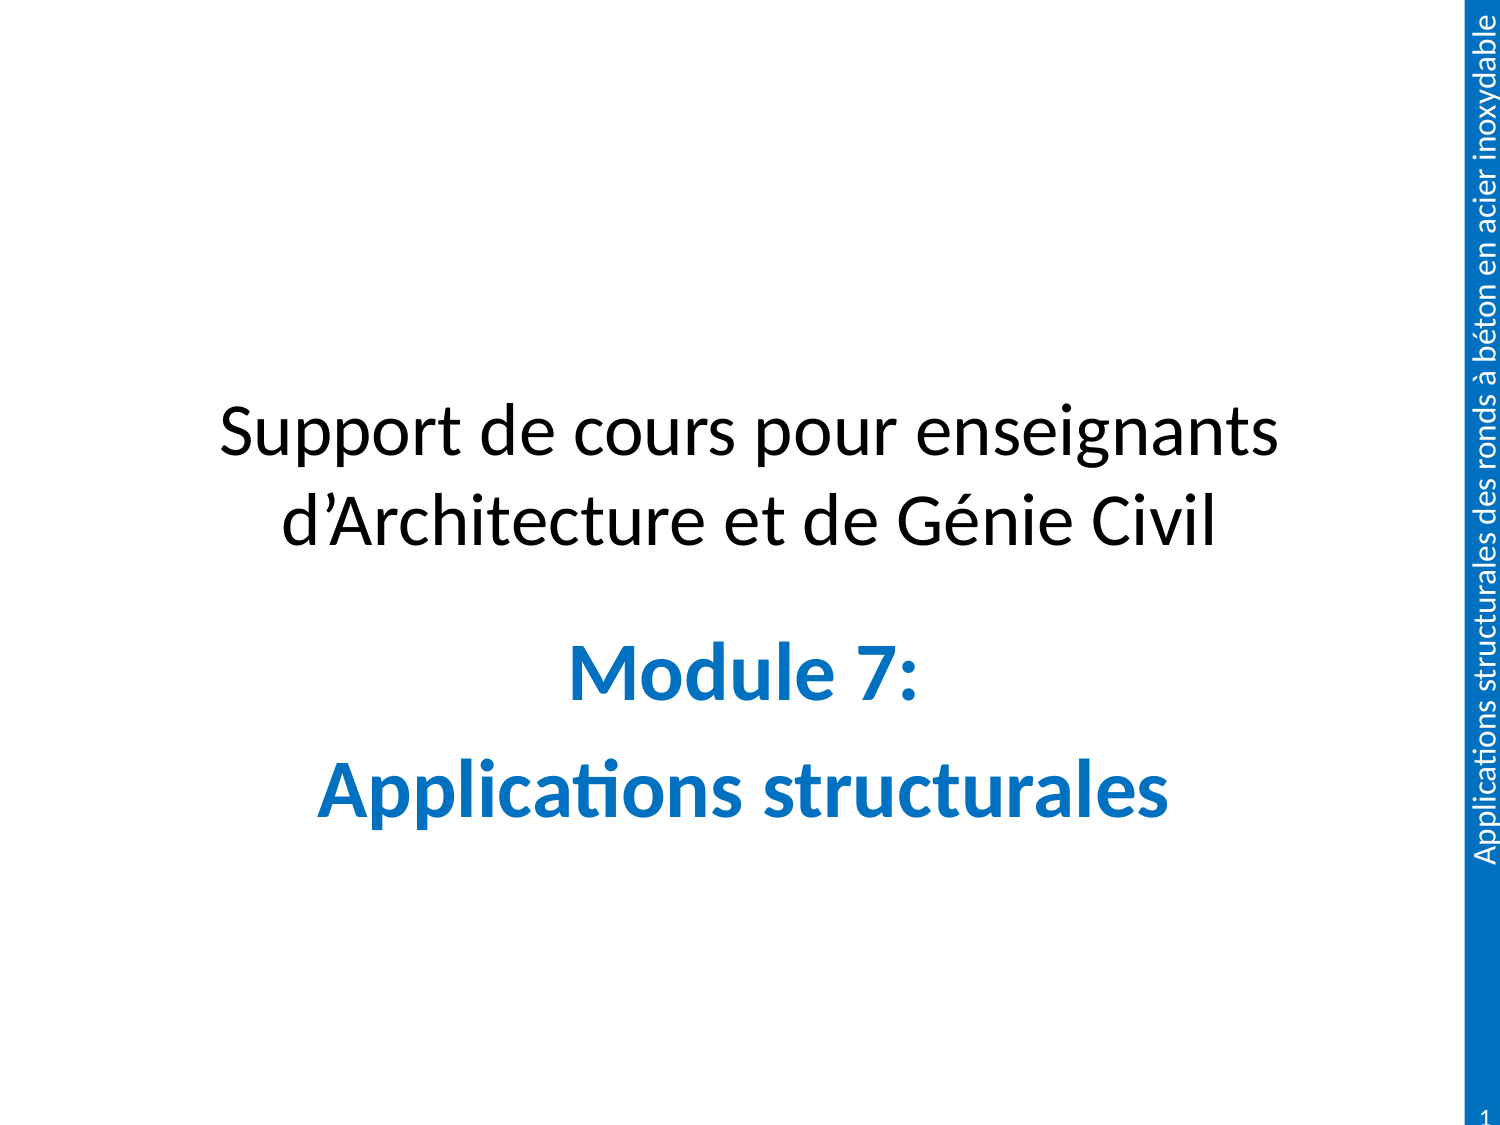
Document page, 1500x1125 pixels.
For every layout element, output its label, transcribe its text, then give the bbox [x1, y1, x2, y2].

title Support de cours pour enseignants d’Architecture et de Génie Civil [112, 349, 1388, 591]
subtitle Module 7: Applications structurales [123, 609, 1365, 965]
